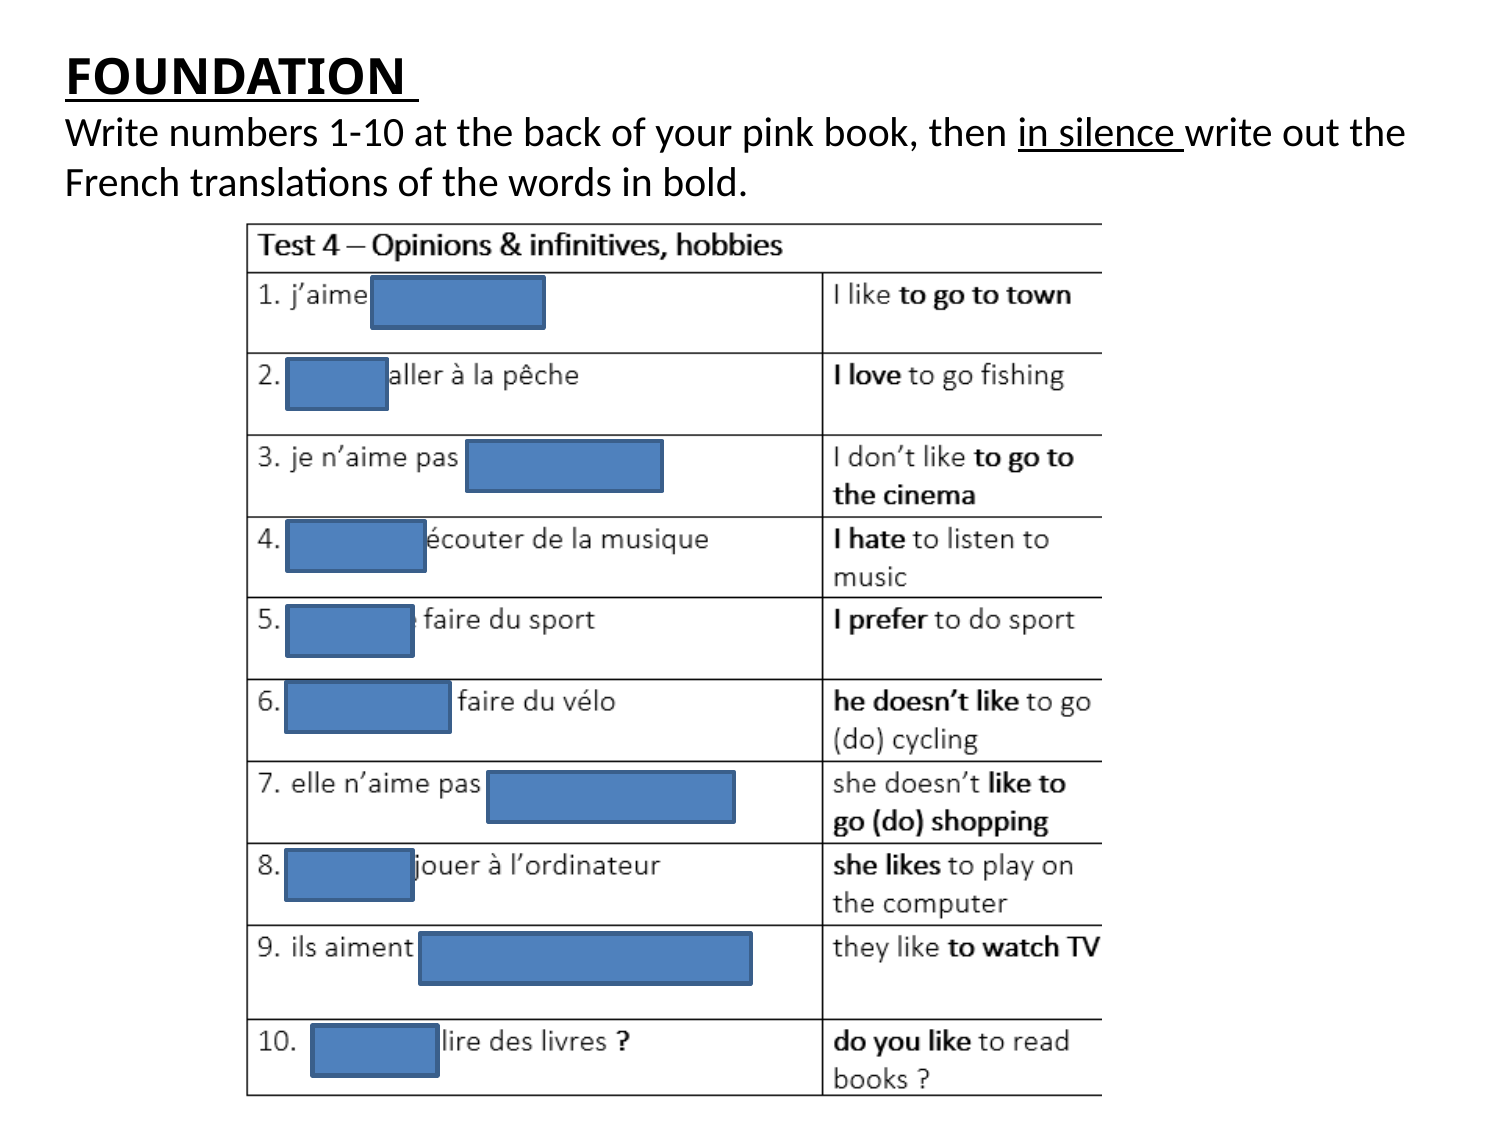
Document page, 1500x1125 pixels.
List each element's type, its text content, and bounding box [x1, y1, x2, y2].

picture [230, 212, 1102, 1113]
text_box FOUNDATION Write numbers 1-10 at the back of your pink book, then in silence write out the French translations of the words in bold. [50, 37, 1425, 213]
